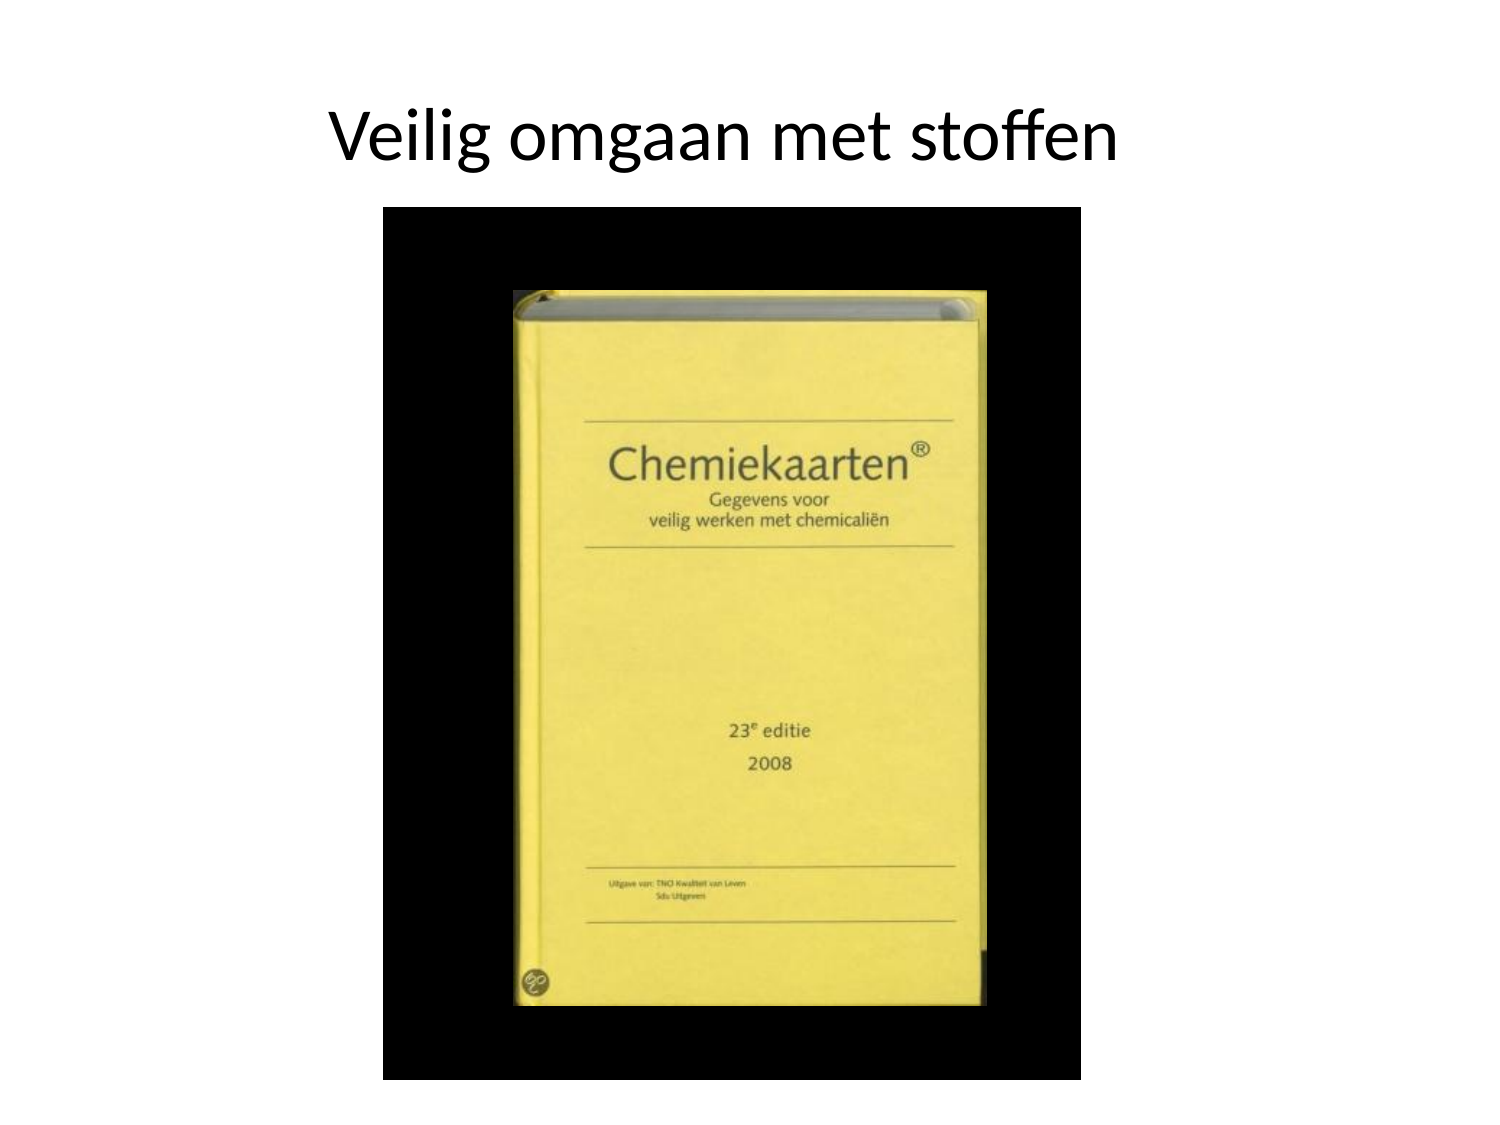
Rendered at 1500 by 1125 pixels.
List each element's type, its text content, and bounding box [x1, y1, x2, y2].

text_box [383, 207, 1081, 1080]
picture [513, 290, 987, 1006]
text_box Veilig omgaan met stoffen [24, 78, 1389, 183]
